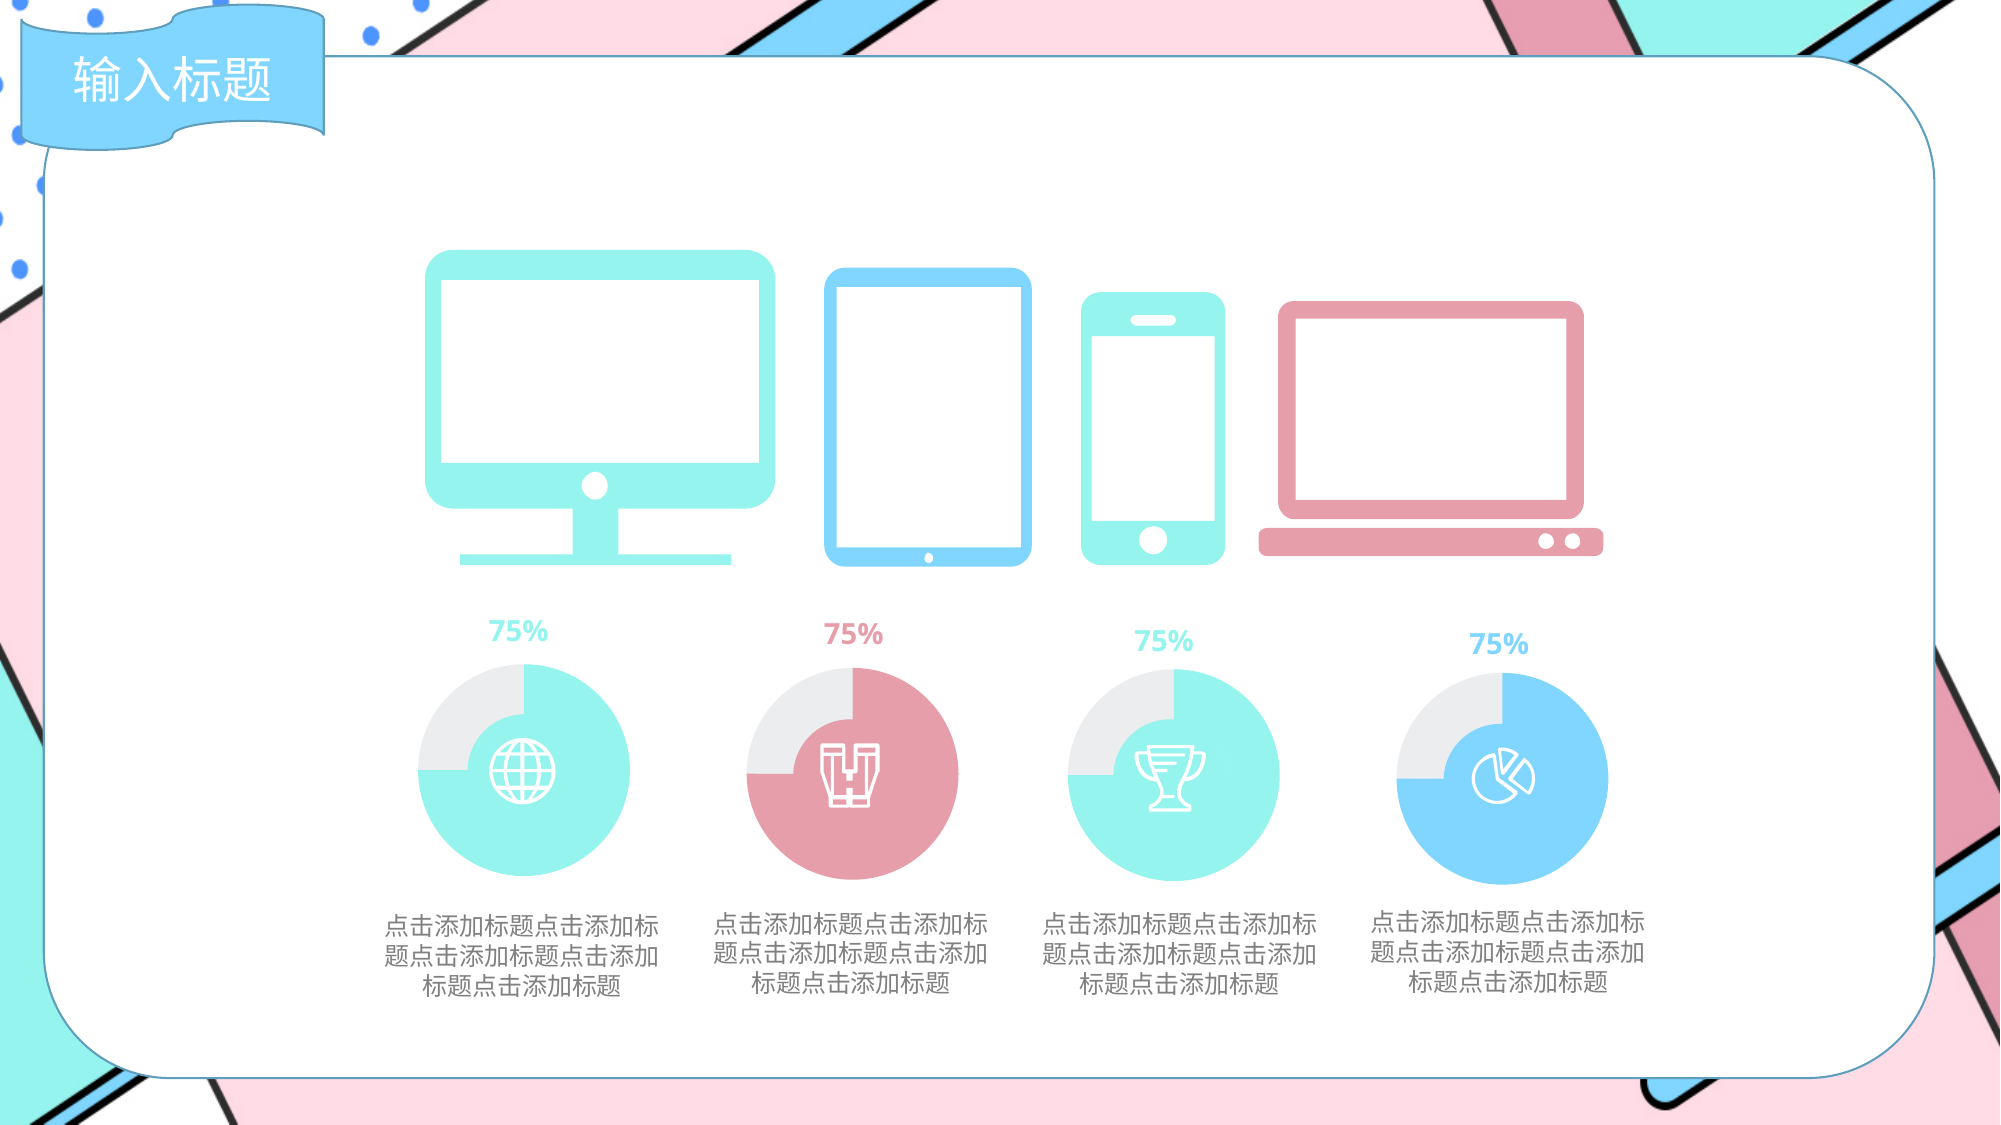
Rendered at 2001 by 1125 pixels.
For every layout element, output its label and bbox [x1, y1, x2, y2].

picture [0, 0, 2000, 1125]
text_box [366, 599, 1682, 1011]
text_box [1258, 301, 1604, 557]
text_box [1081, 292, 1226, 565]
text_box [21, 4, 324, 150]
text_box [425, 249, 776, 565]
text_box [824, 267, 1032, 567]
